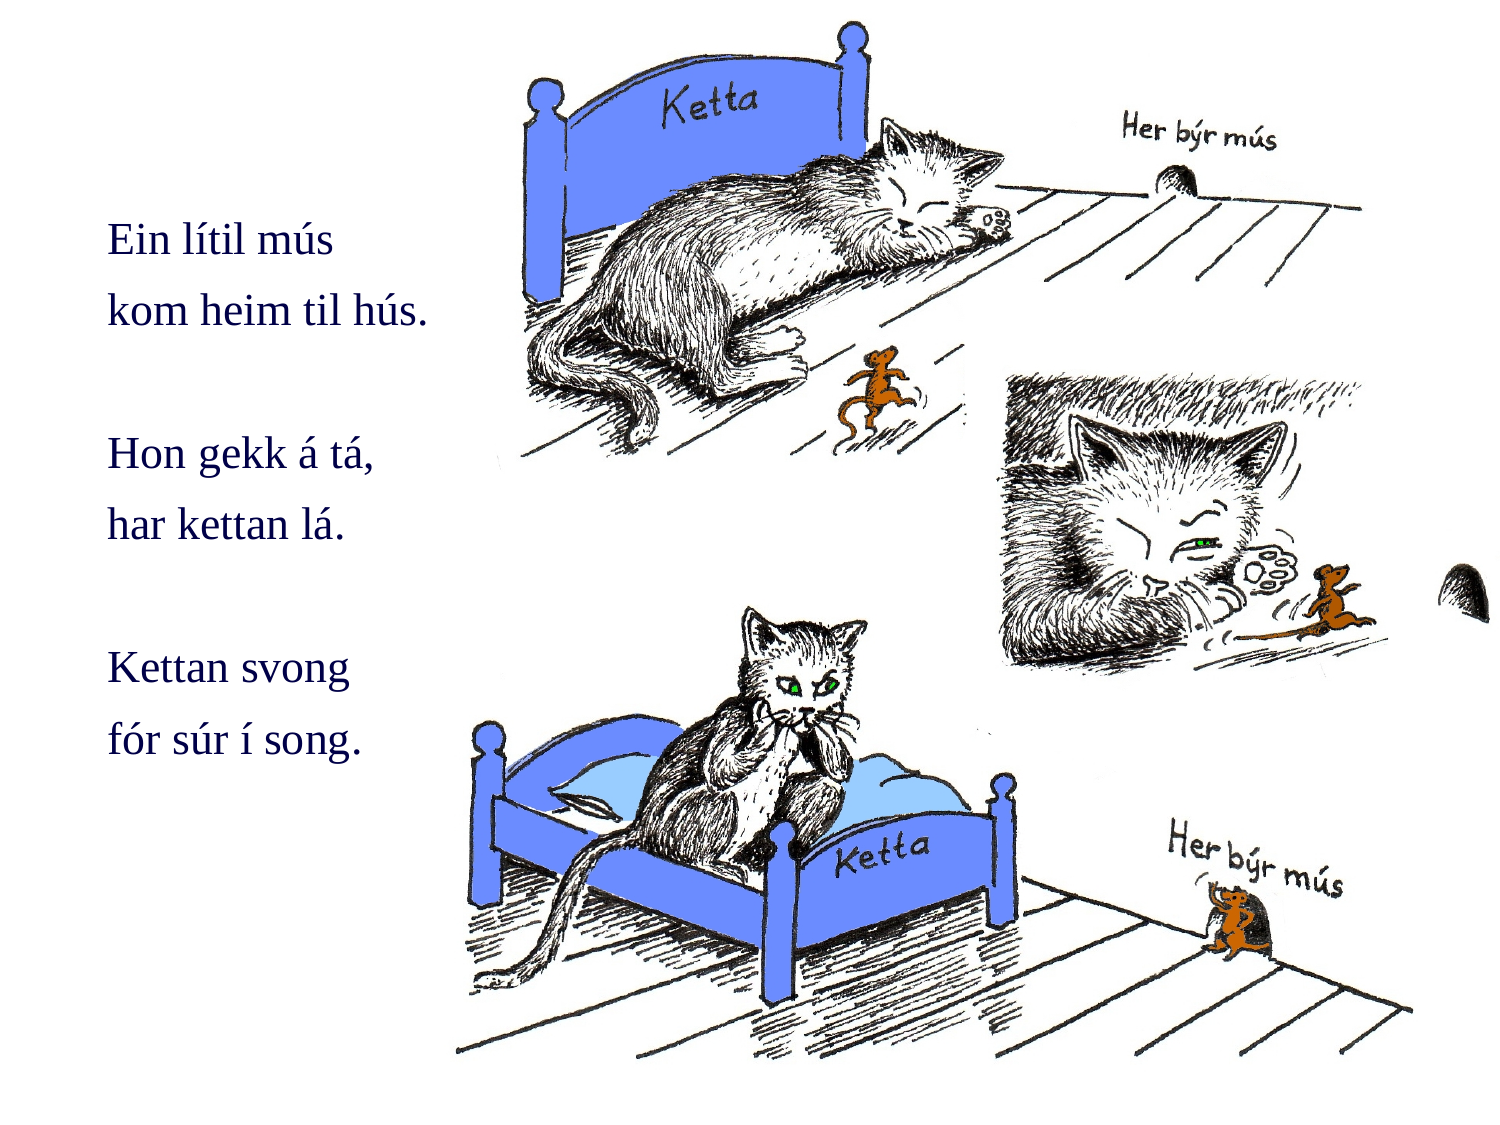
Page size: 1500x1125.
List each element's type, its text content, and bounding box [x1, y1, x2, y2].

text_box Ein lítil mús kom heim til hús. Hon gekk á tá, har kettan lá. Kettan svong fór súr í song. [100, 184, 550, 843]
picture [418, 0, 1500, 1092]
